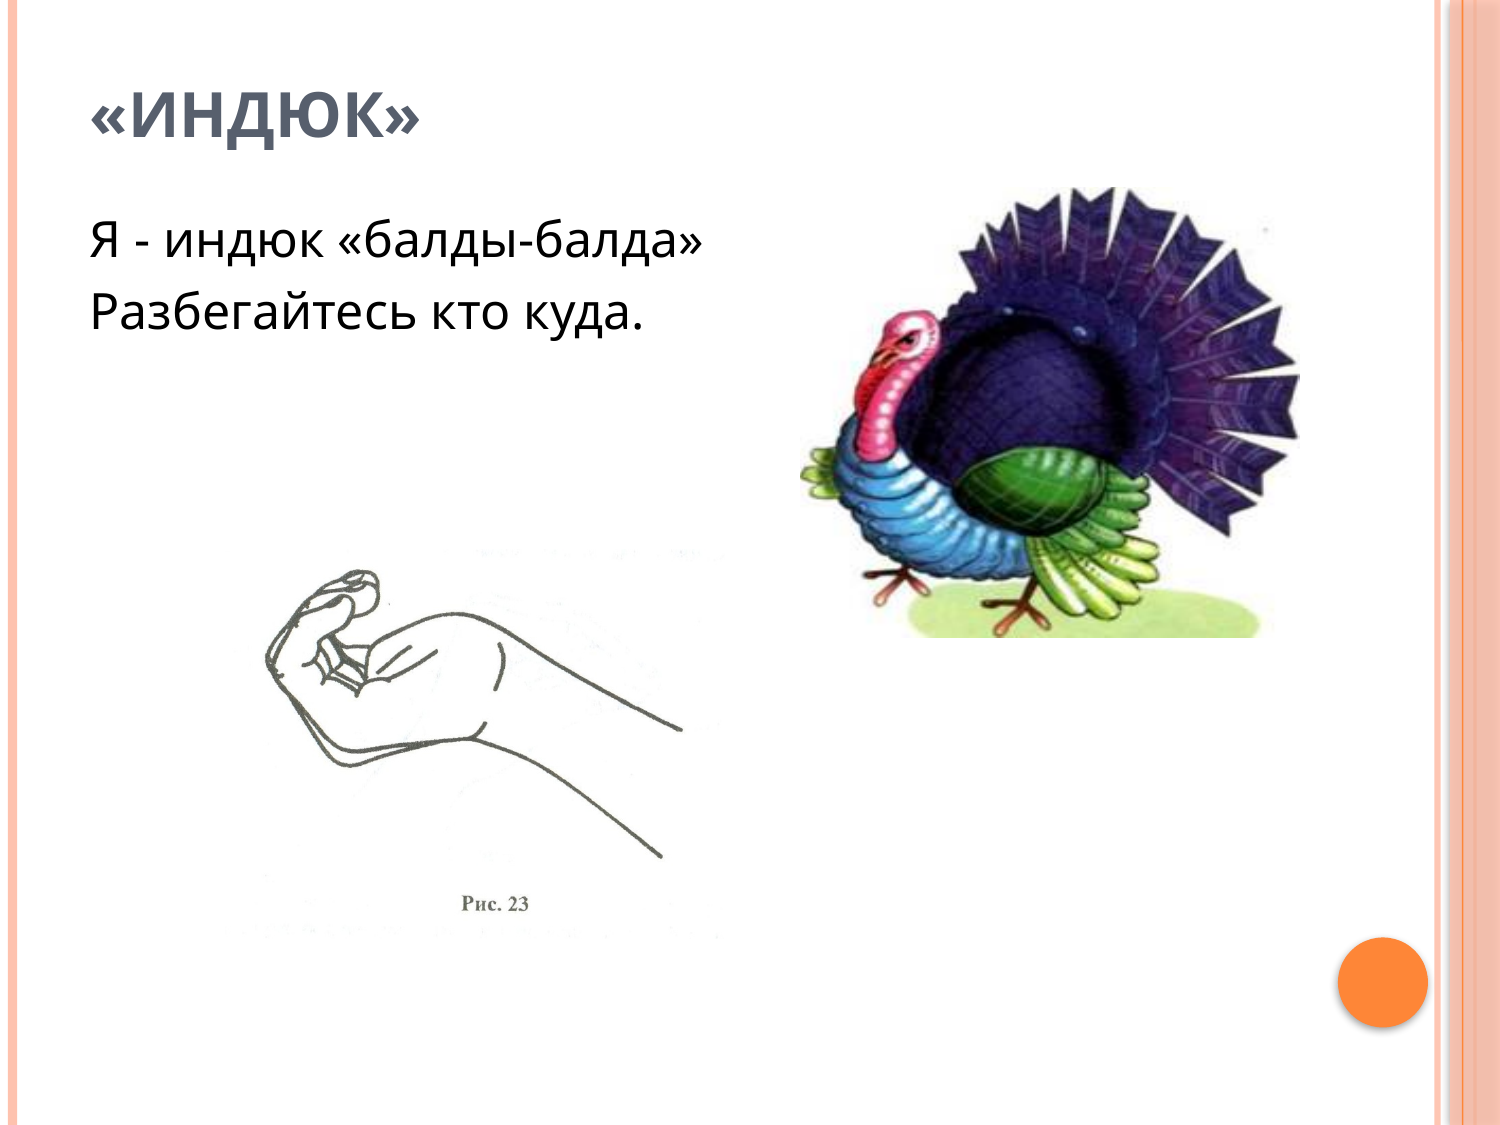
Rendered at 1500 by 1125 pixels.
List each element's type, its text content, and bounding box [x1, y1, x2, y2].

title «Индюк» [75, 45, 1300, 200]
picture [224, 549, 726, 940]
picture [799, 186, 1301, 638]
list Я - индюк «балды-балда» Разбегайтесь кто куда. [75, 200, 1300, 1062]
